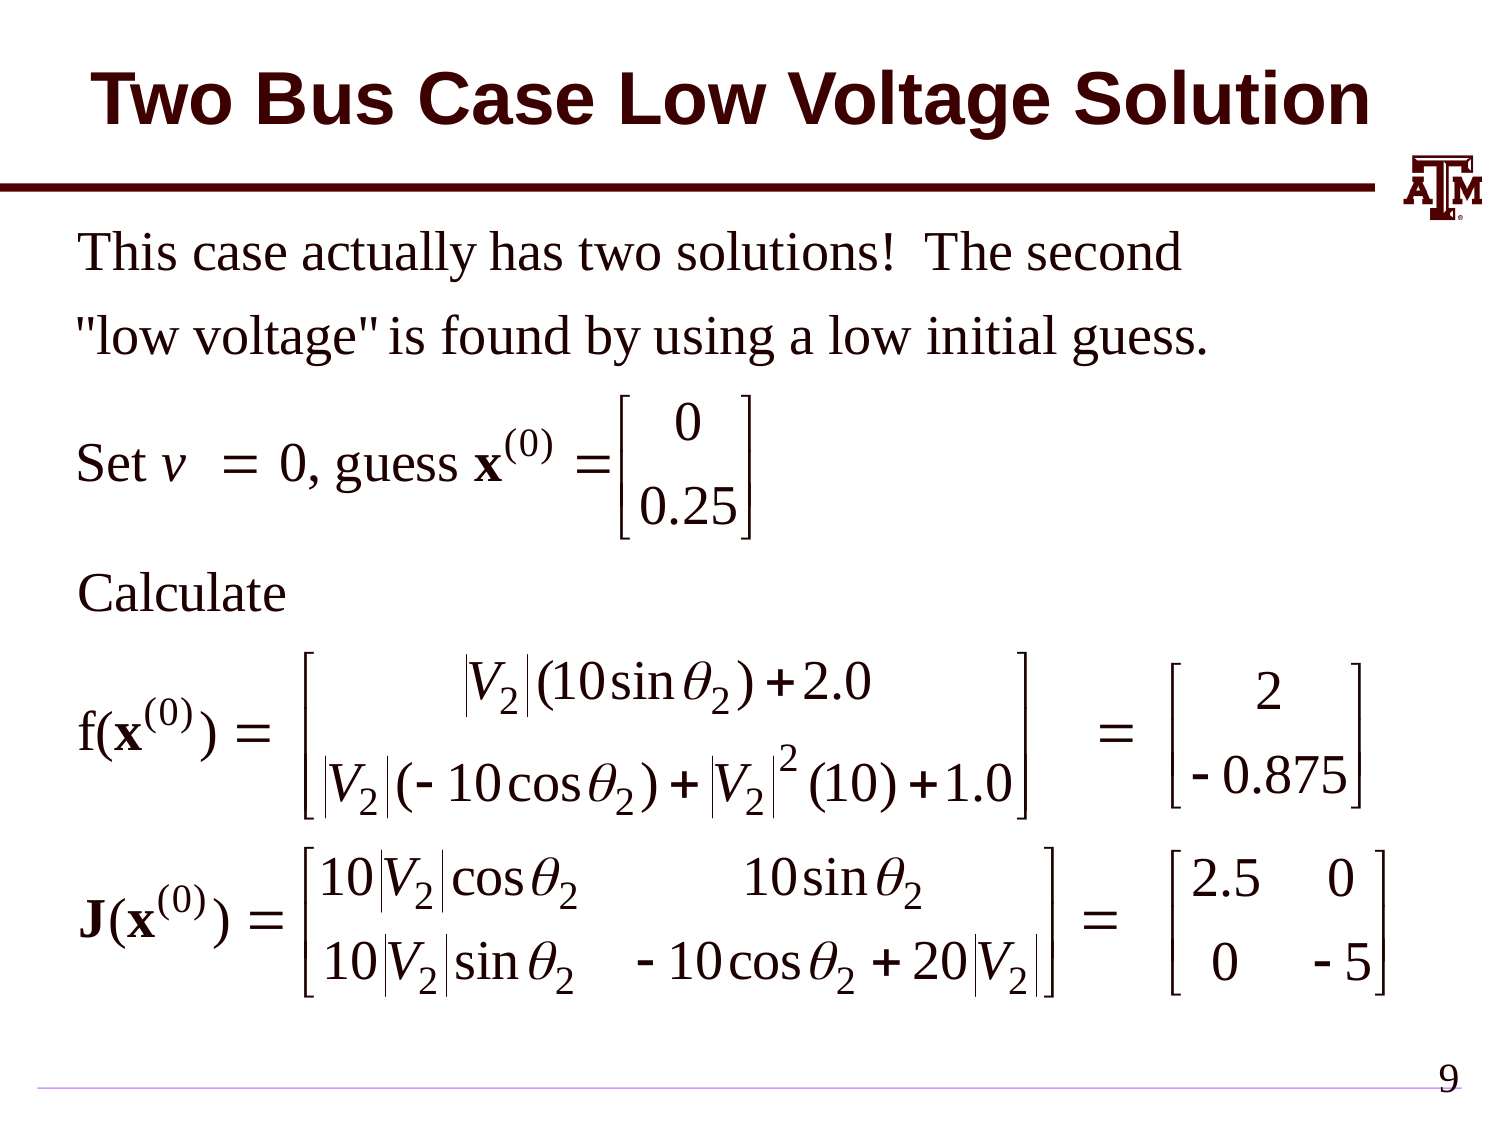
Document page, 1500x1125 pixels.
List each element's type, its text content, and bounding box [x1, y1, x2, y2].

title Two Bus Case Low Voltage Solution [74, 12, 1426, 189]
picture [1392, 137, 1493, 238]
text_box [74, 224, 1401, 1005]
